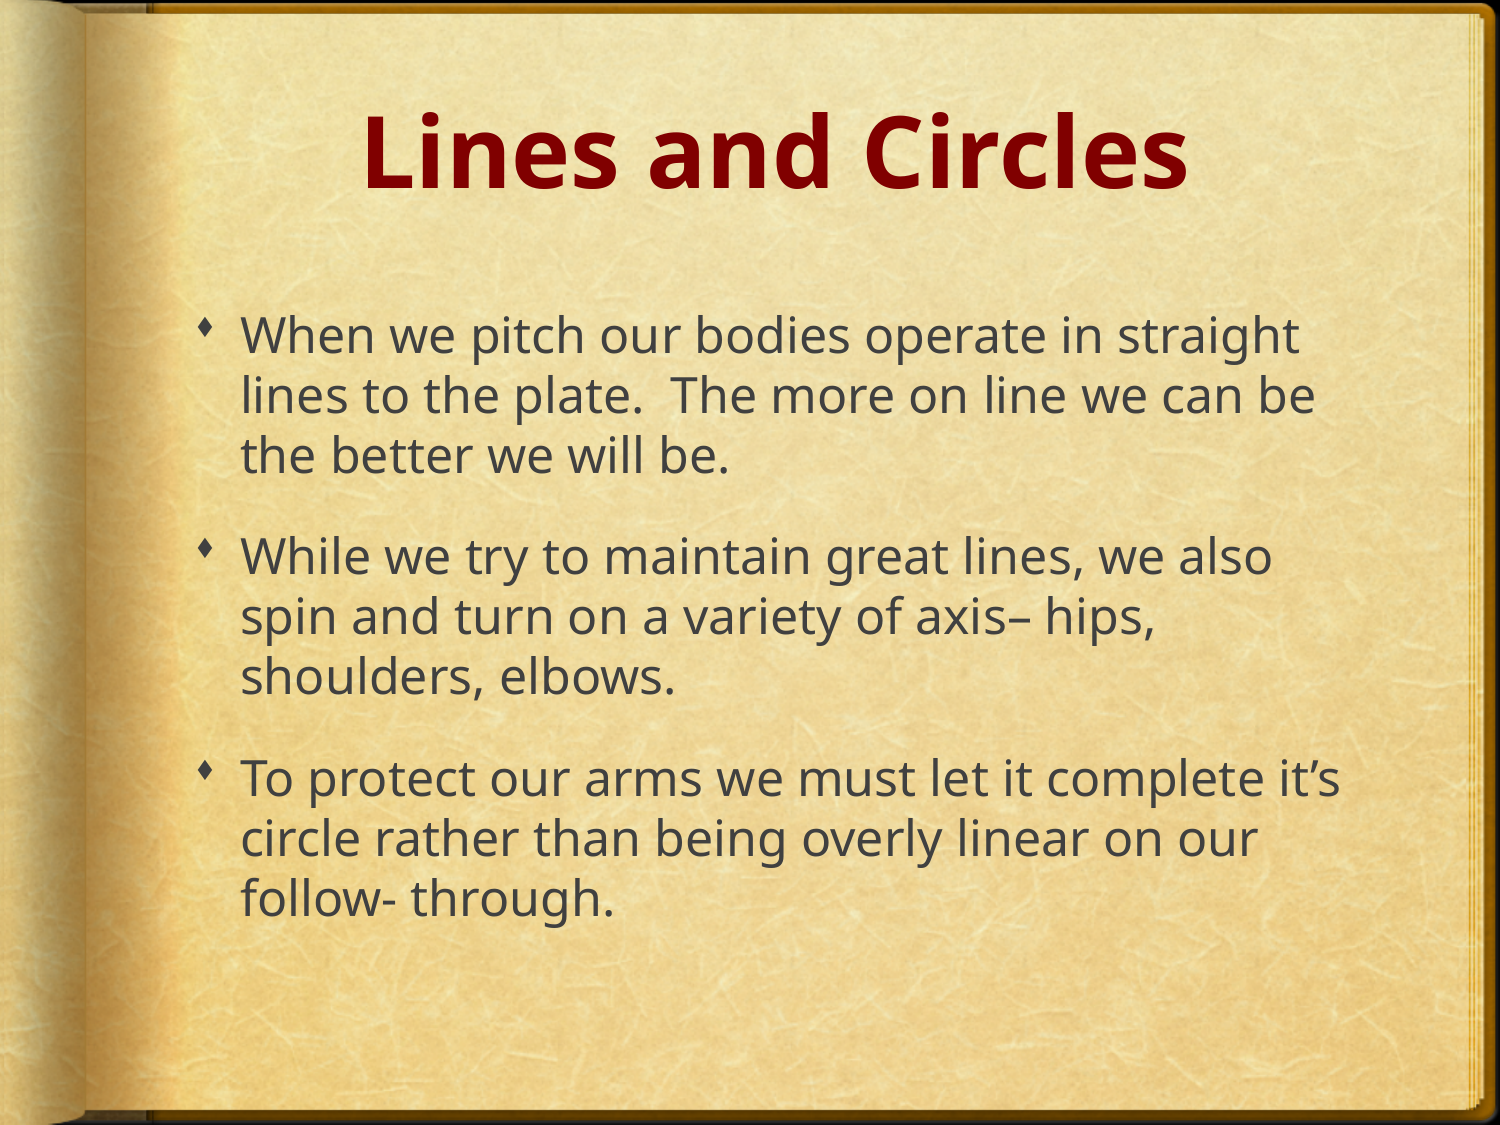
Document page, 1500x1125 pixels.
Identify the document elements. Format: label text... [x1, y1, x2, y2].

picture [0, 0, 1500, 1125]
title Lines and Circles [178, 45, 1372, 265]
list When we pitch our bodies operate in straight lines to the plate. The more on line we can be the better we will be. While we try to maintain great lines, we also spin and turn on a variety of axis– hips, shoulders, elbows. To protect our arms we must let it complete it’s circle rather than being overly linear on our follow- through. [178, 295, 1372, 1005]
